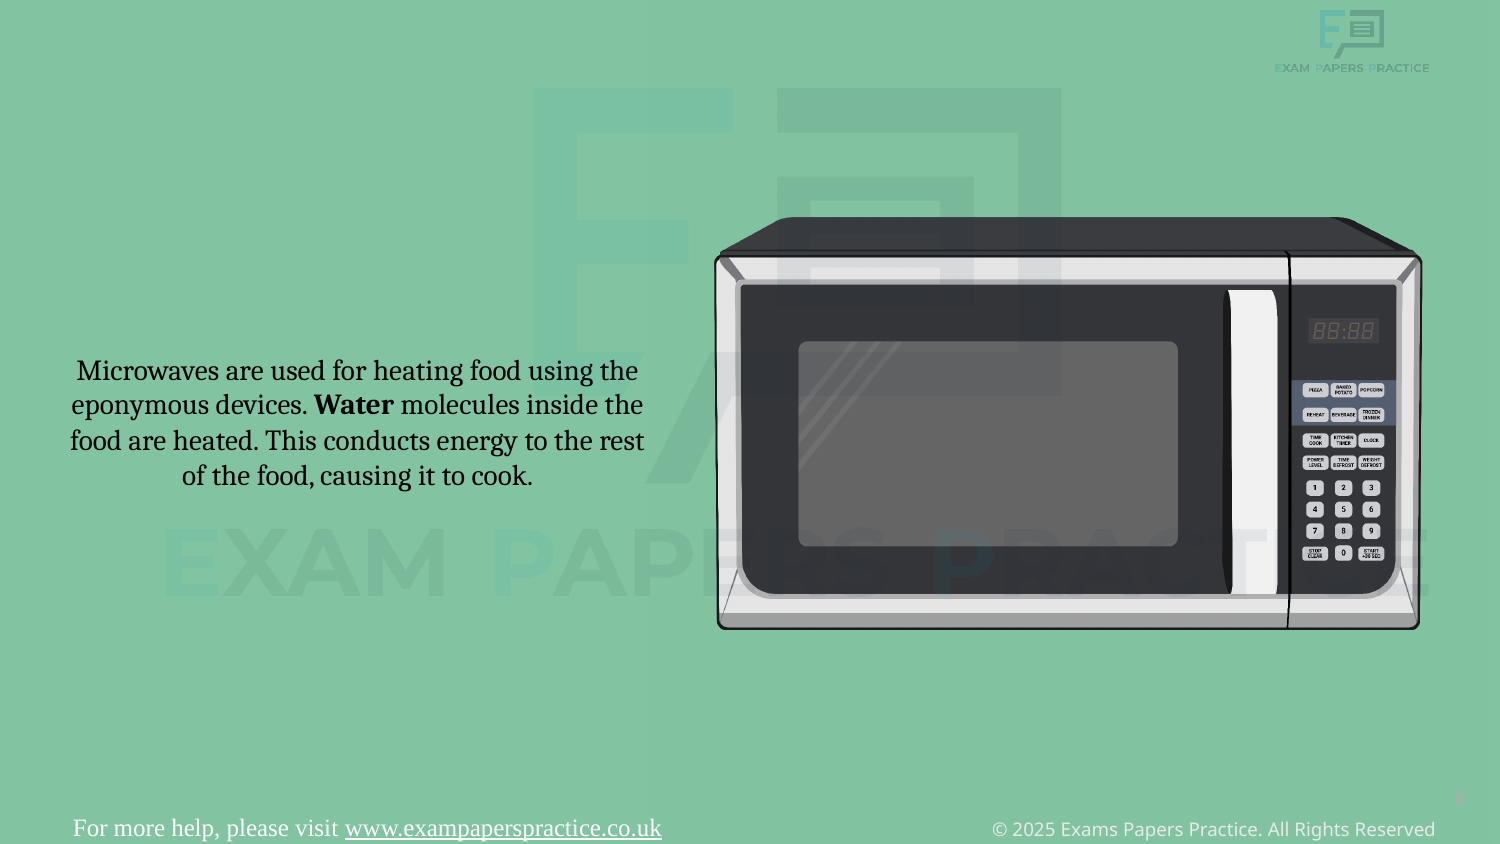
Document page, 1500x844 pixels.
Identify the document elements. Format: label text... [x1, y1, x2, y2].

text_box Microwaves are used for heating food using the eponymous devices. Water molecules inside the food are heated. This conducts energy to the rest of the food, causing it to cook. [41, 335, 161, 506]
text_box For more help, please visit www.exampaperspractice.co.uk [36, 804, 641, 843]
picture [166, 0, 1491, 844]
